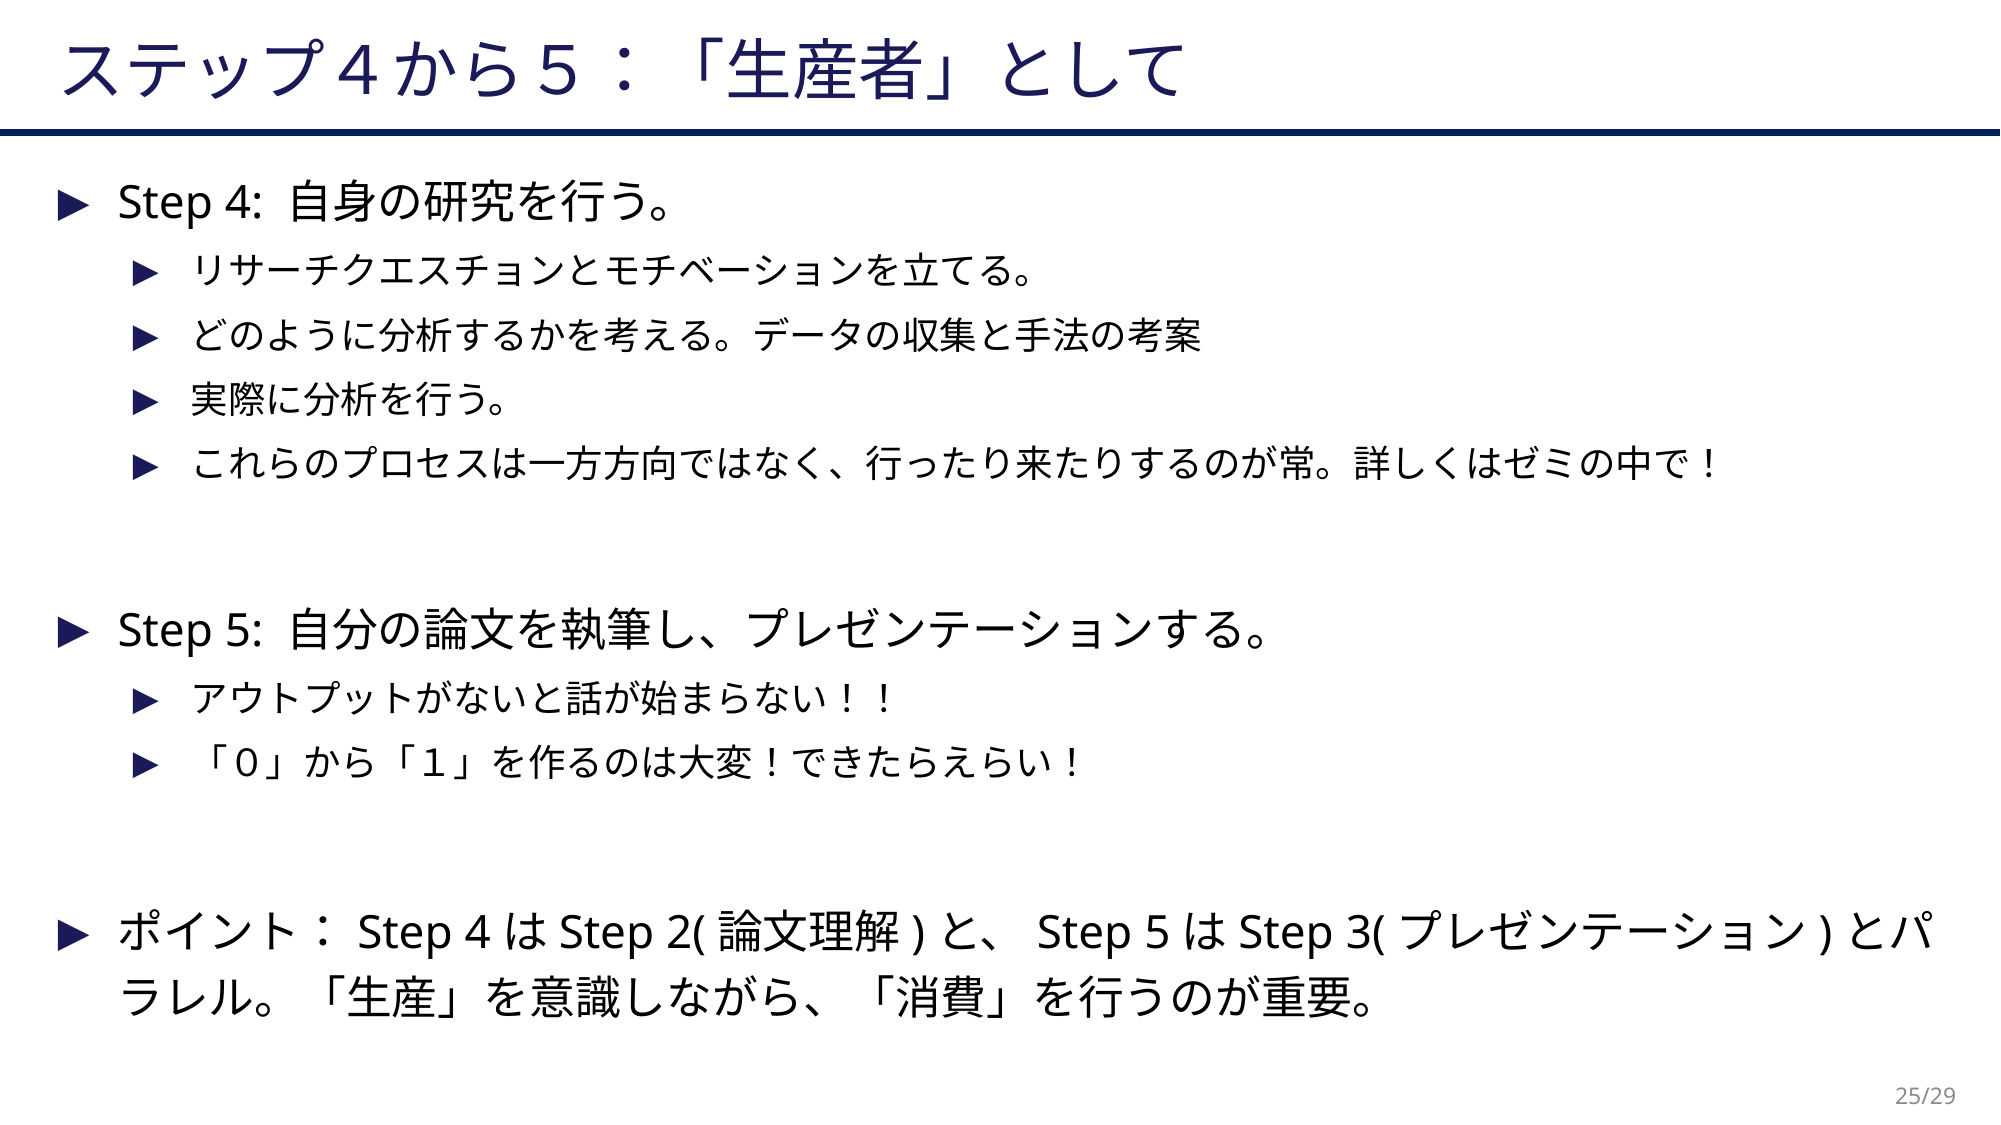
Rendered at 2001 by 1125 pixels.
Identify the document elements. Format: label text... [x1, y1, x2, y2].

title ステップ４から５：「生産者」として [42, 27, 1972, 119]
list Step 4: 自身の研究を行う。 リサーチクエスチョンとモチベーションを立てる。 どのように分析するかを考える。データの収集と手法の考案 実際に分析を行う。 これらのプロセスは一方方向ではなく、行ったり来たりするのが常。詳しくはゼミの中で！ Step 5: 自分の論文を執筆し、プレゼンテーションする。 アウトプットがないと話が始まらない！！ 「０」から「１」を作るのは大変！できたらえらい！ ポイント：Step 4はStep 2(論文理解)と、Step 5はStep 3(プレゼンテーション)とパラレル。「生産」を意識しながら、「消費」を行うのが重要。 [42, 154, 1972, 1043]
slide_number 25/29 [1521, 1078, 1972, 1115]
